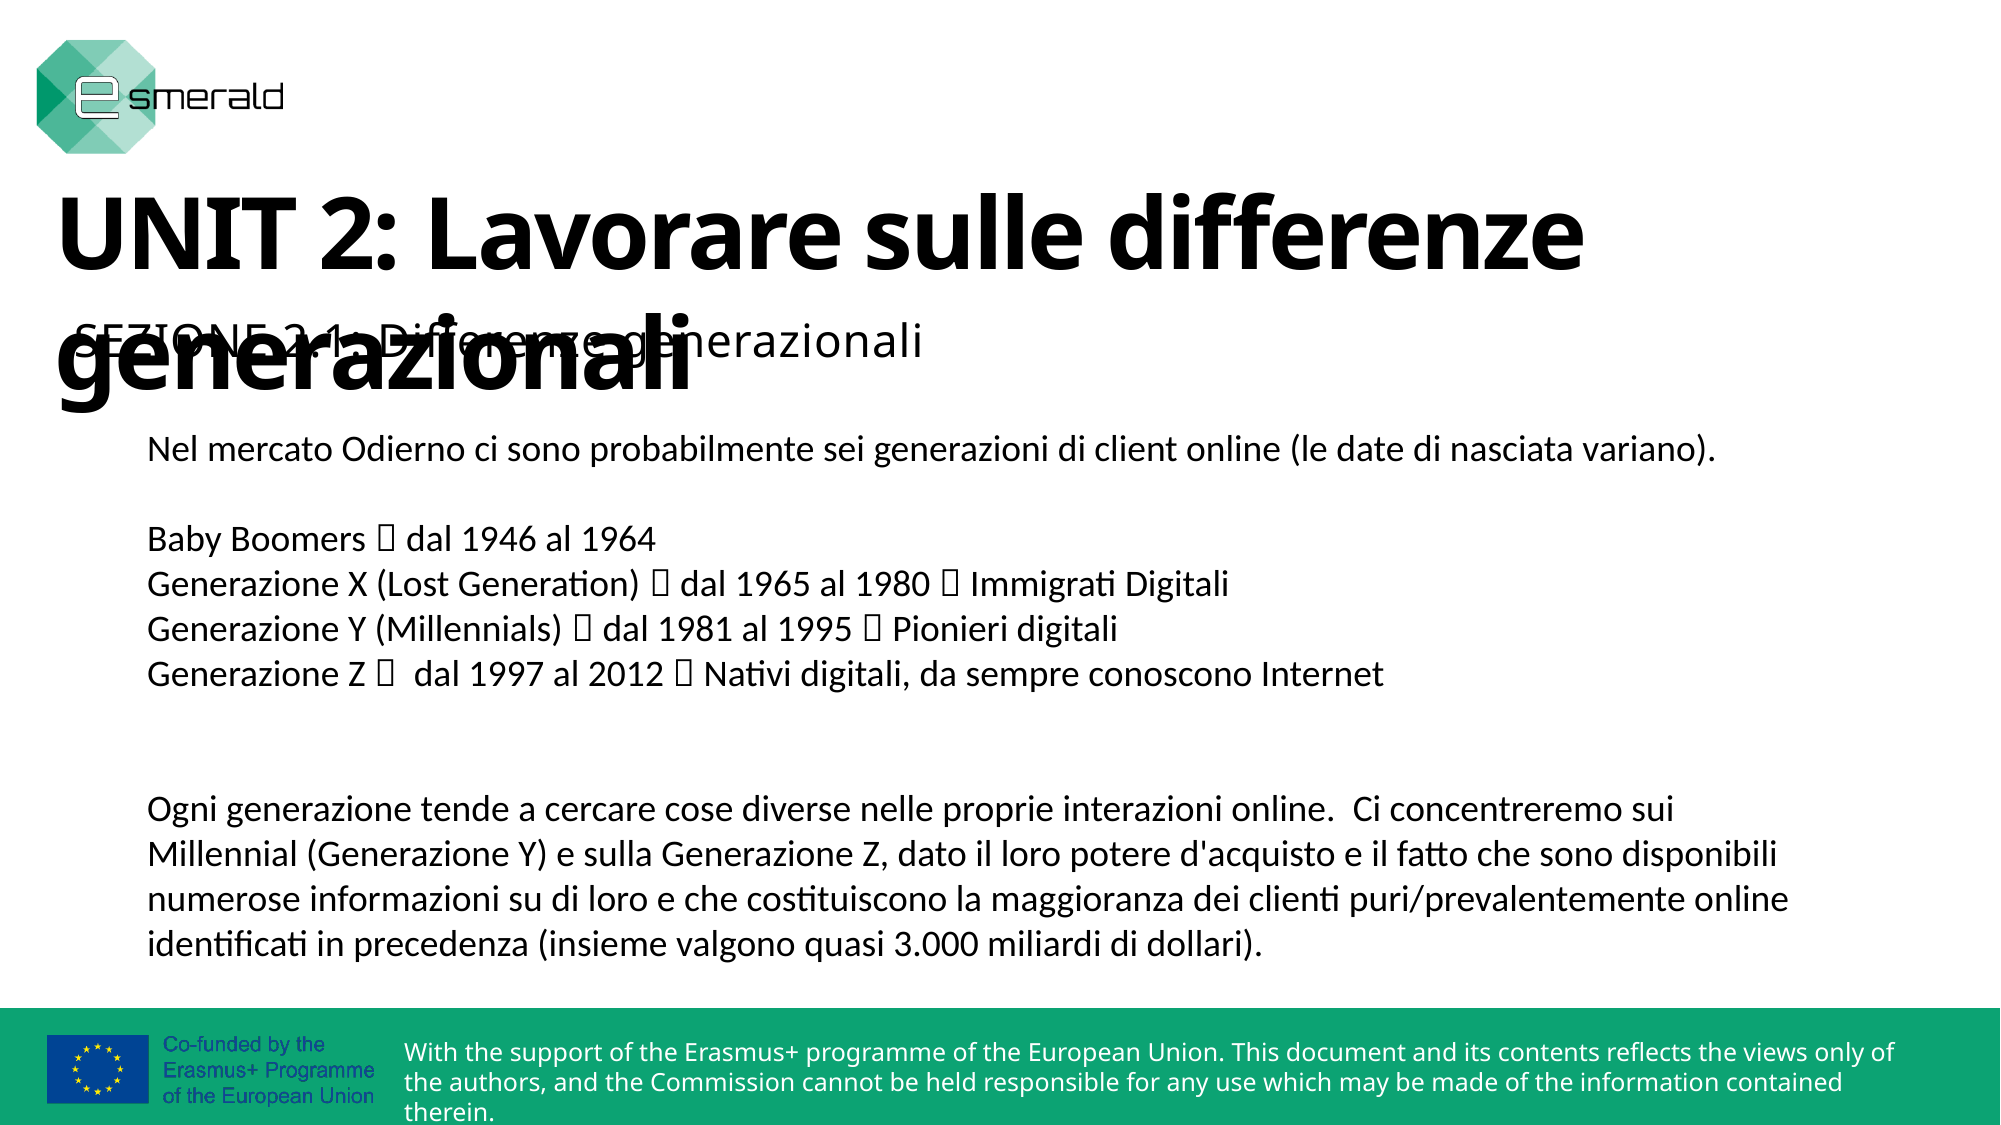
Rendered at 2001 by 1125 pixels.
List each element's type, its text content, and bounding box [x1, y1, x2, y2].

text_box SEZIONE 2.1: Differenze generazionali [71, 309, 961, 367]
picture [15, 18, 302, 169]
picture [47, 1035, 374, 1107]
text_box UNIT 2: Lavorare sulle differenze generazionali [52, 167, 1914, 410]
text_box Nel mercato Odierno ci sono probabilmente sei generazioni di client online (le date di nasciata variano). Baby Boomers  dal 1946 al 1964 Generazione X (Lost Generation)  dal 1965 al 1980  Immigrati Digitali Generazione Y (Millennials)  dal 1981 al 1995  Pionieri digitali Generazione Z  dal 1997 al 2012  Nativi digitali, da sempre conoscono Internet Ogni generazione tende a cercare cose diverse nelle proprie interazioni online. Ci concentreremo sui Millennial (Generazione Y) e sulla Generazione Z, dato il loro potere d'acquisto e il fatto che sono disponibili numerose informazioni su di loro e che costituiscono la maggioranza dei clienti puri/prevalentemente online identificati in precedenza (insieme valgono quasi 3.000 miliardi di dollari). [132, 416, 1817, 1062]
